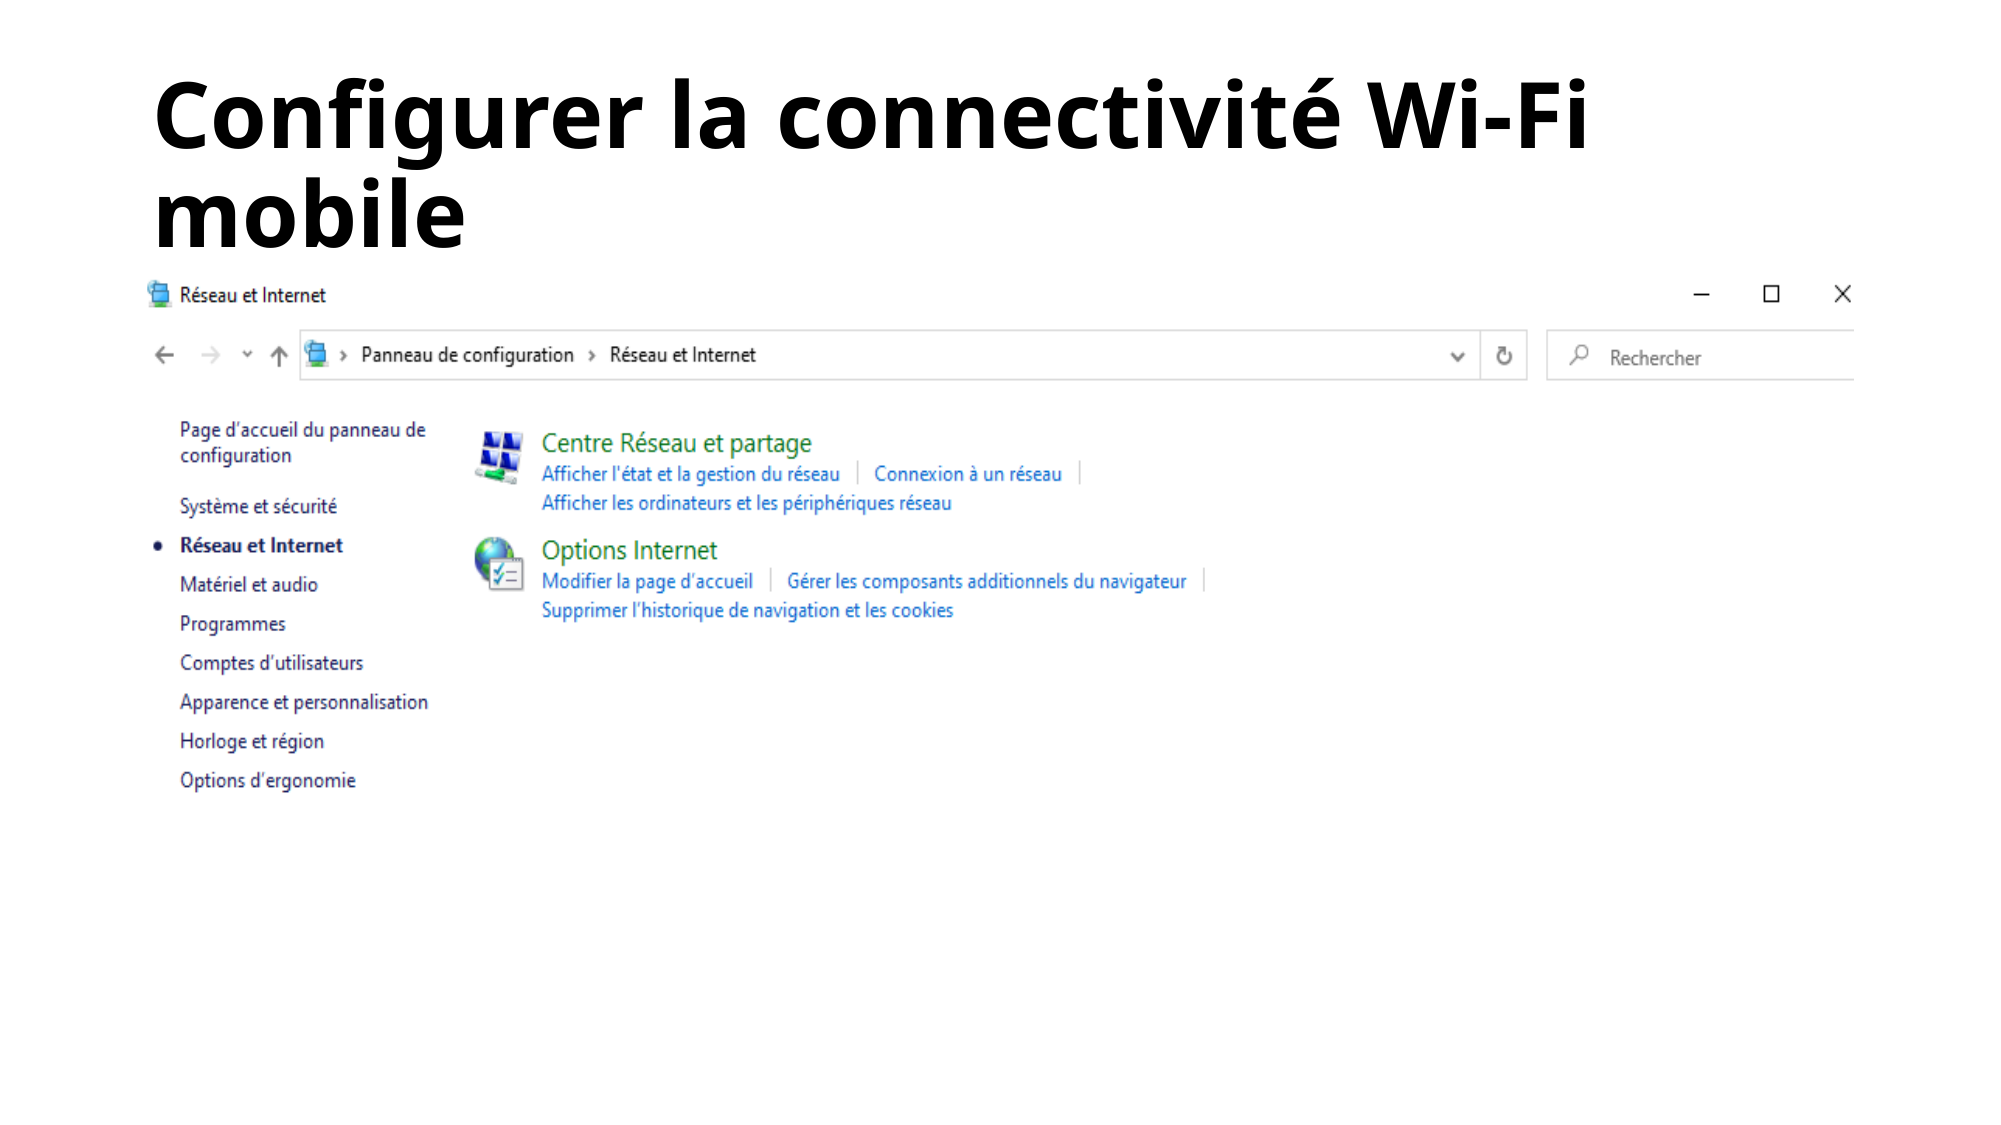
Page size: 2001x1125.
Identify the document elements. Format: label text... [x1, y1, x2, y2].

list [146, 277, 1854, 934]
title Configurer la connectivité Wi-Fi mobile [137, 59, 1863, 278]
